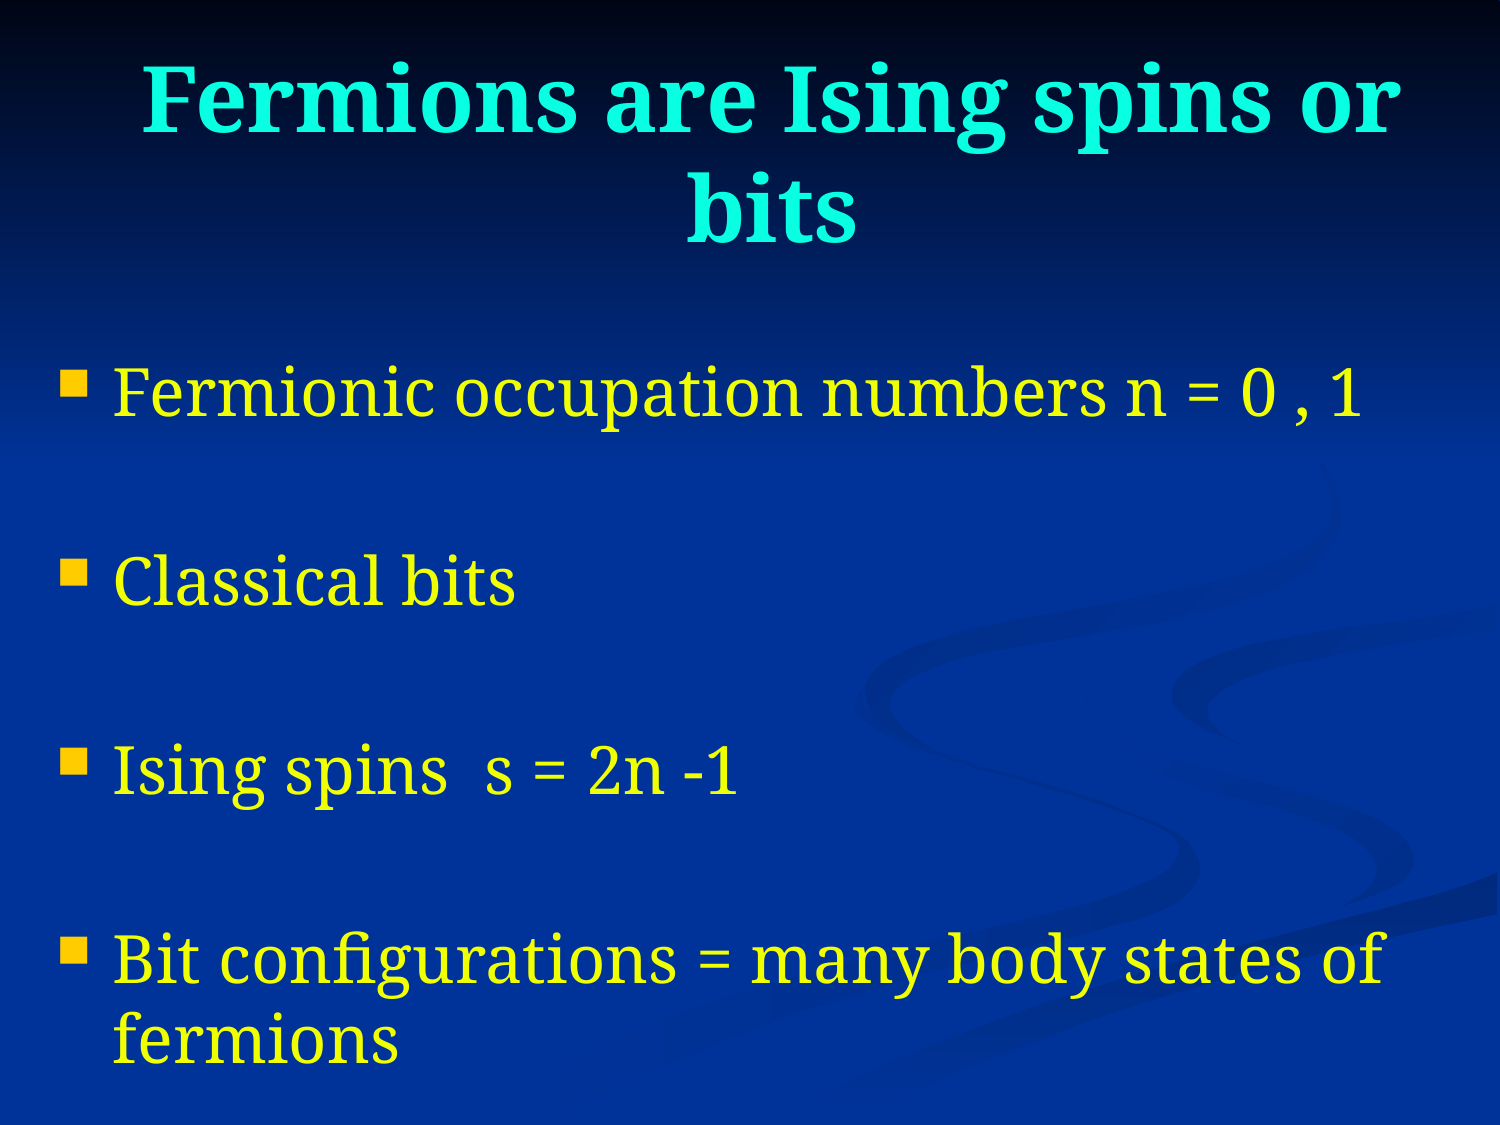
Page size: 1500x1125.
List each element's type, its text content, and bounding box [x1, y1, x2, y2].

list Fermionic occupation numbers n = 0 , 1 Classical bits Ising spins s = 2n -1 Bit configurations = many body states of fermions [48, 341, 1449, 1057]
title Fermions are Ising spins or bits [97, 27, 1449, 276]
